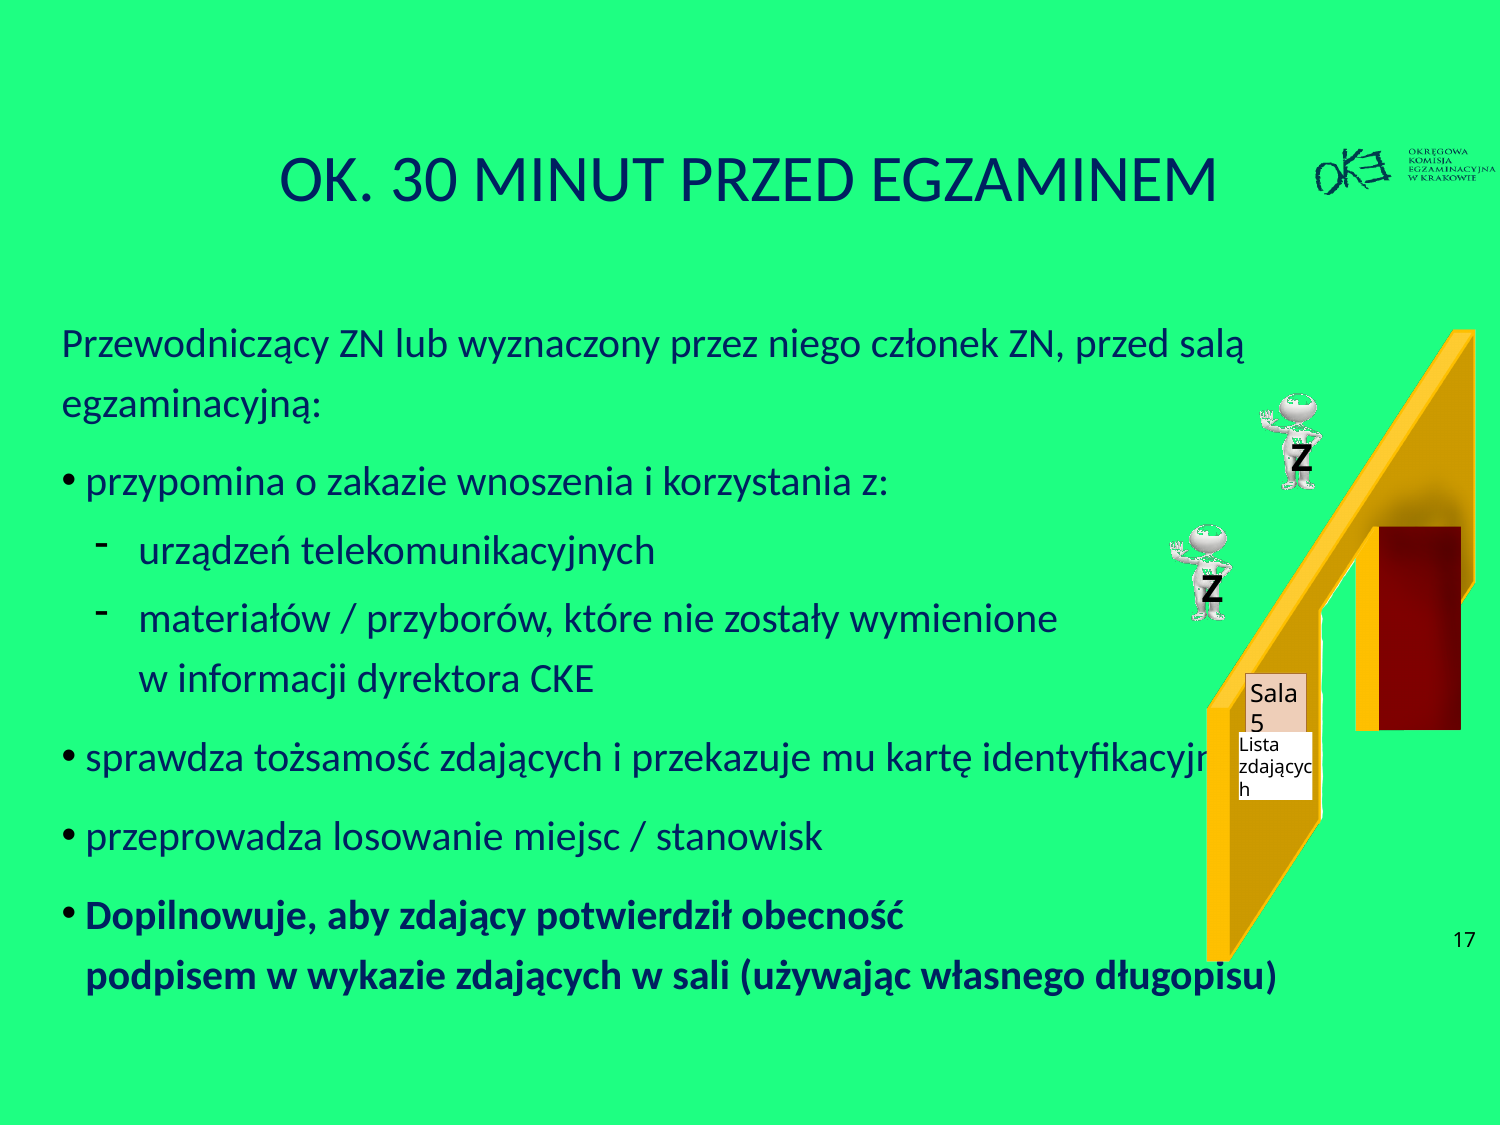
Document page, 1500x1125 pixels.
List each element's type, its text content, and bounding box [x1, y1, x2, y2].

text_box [1257, 392, 1323, 493]
picture [1205, 328, 1476, 962]
title Ok. 30 minut przed egzaminem [111, 88, 1389, 273]
list Przewodniczący ZN lub wyznaczony przez niego członek ZN, przed salą egzaminacyjną: przypomina o zakazie wnoszenia i korzystania z: urządzeń telekomunikacyjnych materiałów / przyborów, które nie zostały wymienione w informacji dyrektora CKE sprawdza tożsamość zdających i przekazuje mu kartę identyfikacyjną przeprowadza losowanie miejsc / stanowisk Dopilnowuje, aby zdający potwierdził obecność podpisem w wykazie zdających w sali (używając własnego długopisu) [55, 299, 1427, 1111]
picture [1389, 146, 1500, 195]
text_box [1167, 523, 1233, 624]
slide_number 17 [1476, 923, 1483, 959]
